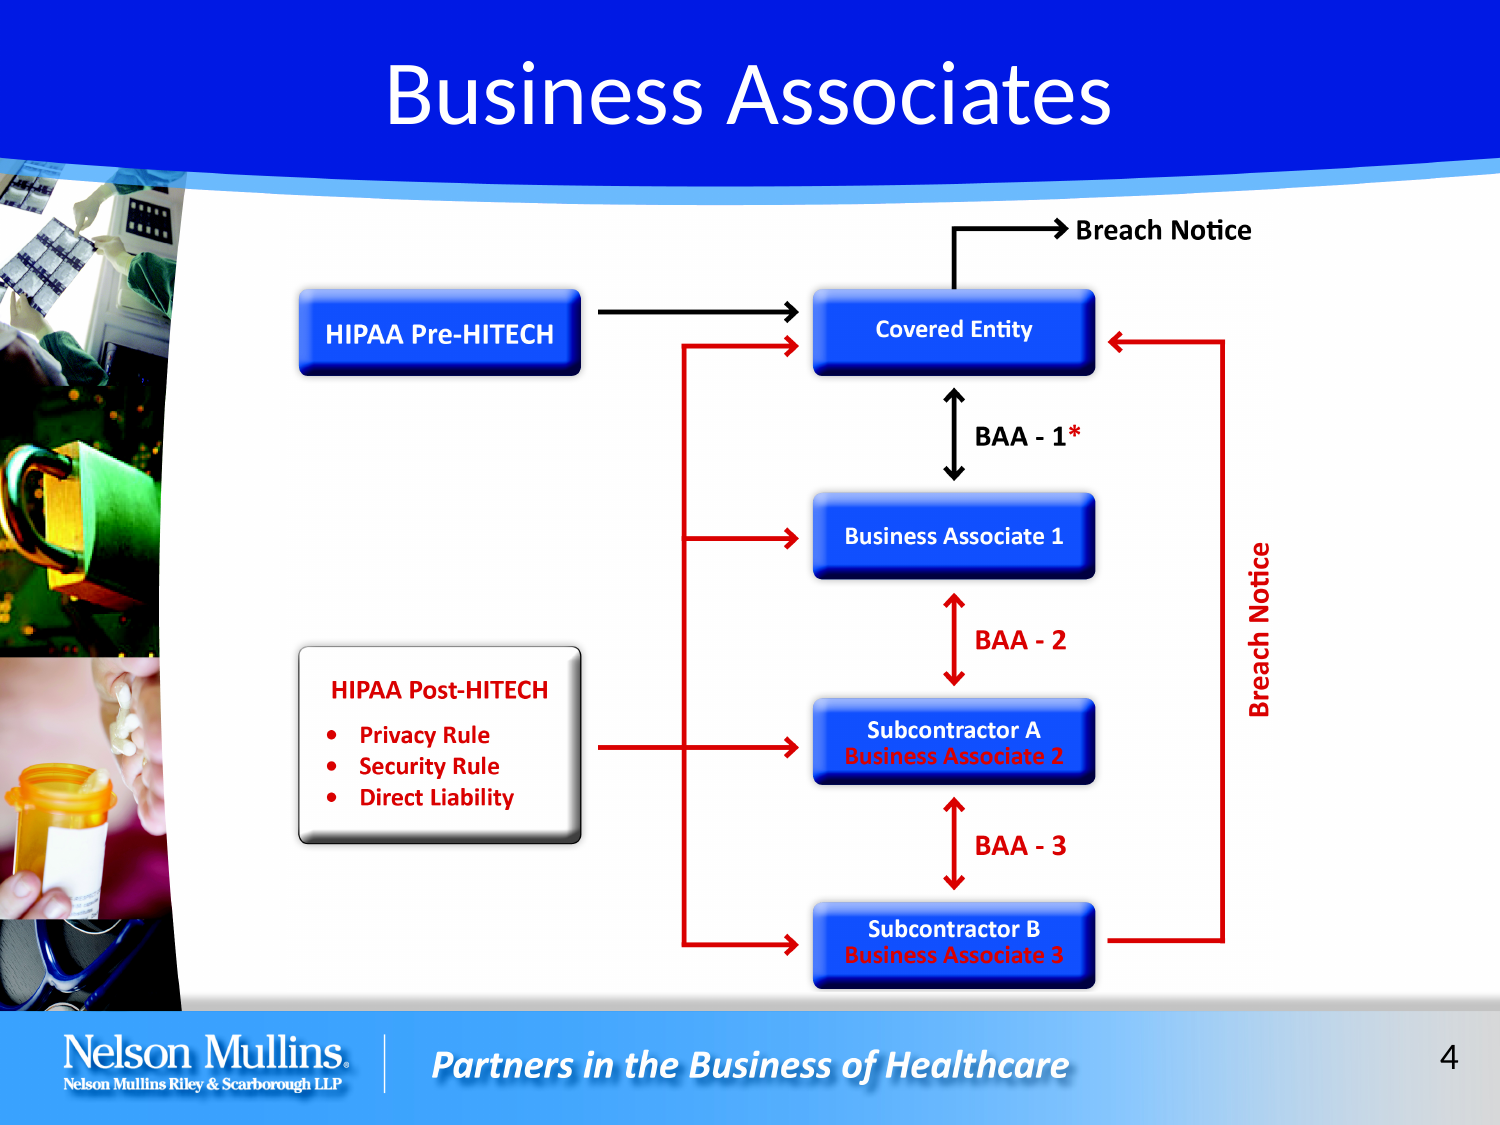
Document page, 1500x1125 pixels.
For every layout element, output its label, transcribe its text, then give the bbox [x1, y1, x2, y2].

title Business Associates [75, 12, 1425, 163]
text_box 4 [1425, 1024, 1475, 1085]
picture [0, 0, 1500, 1125]
